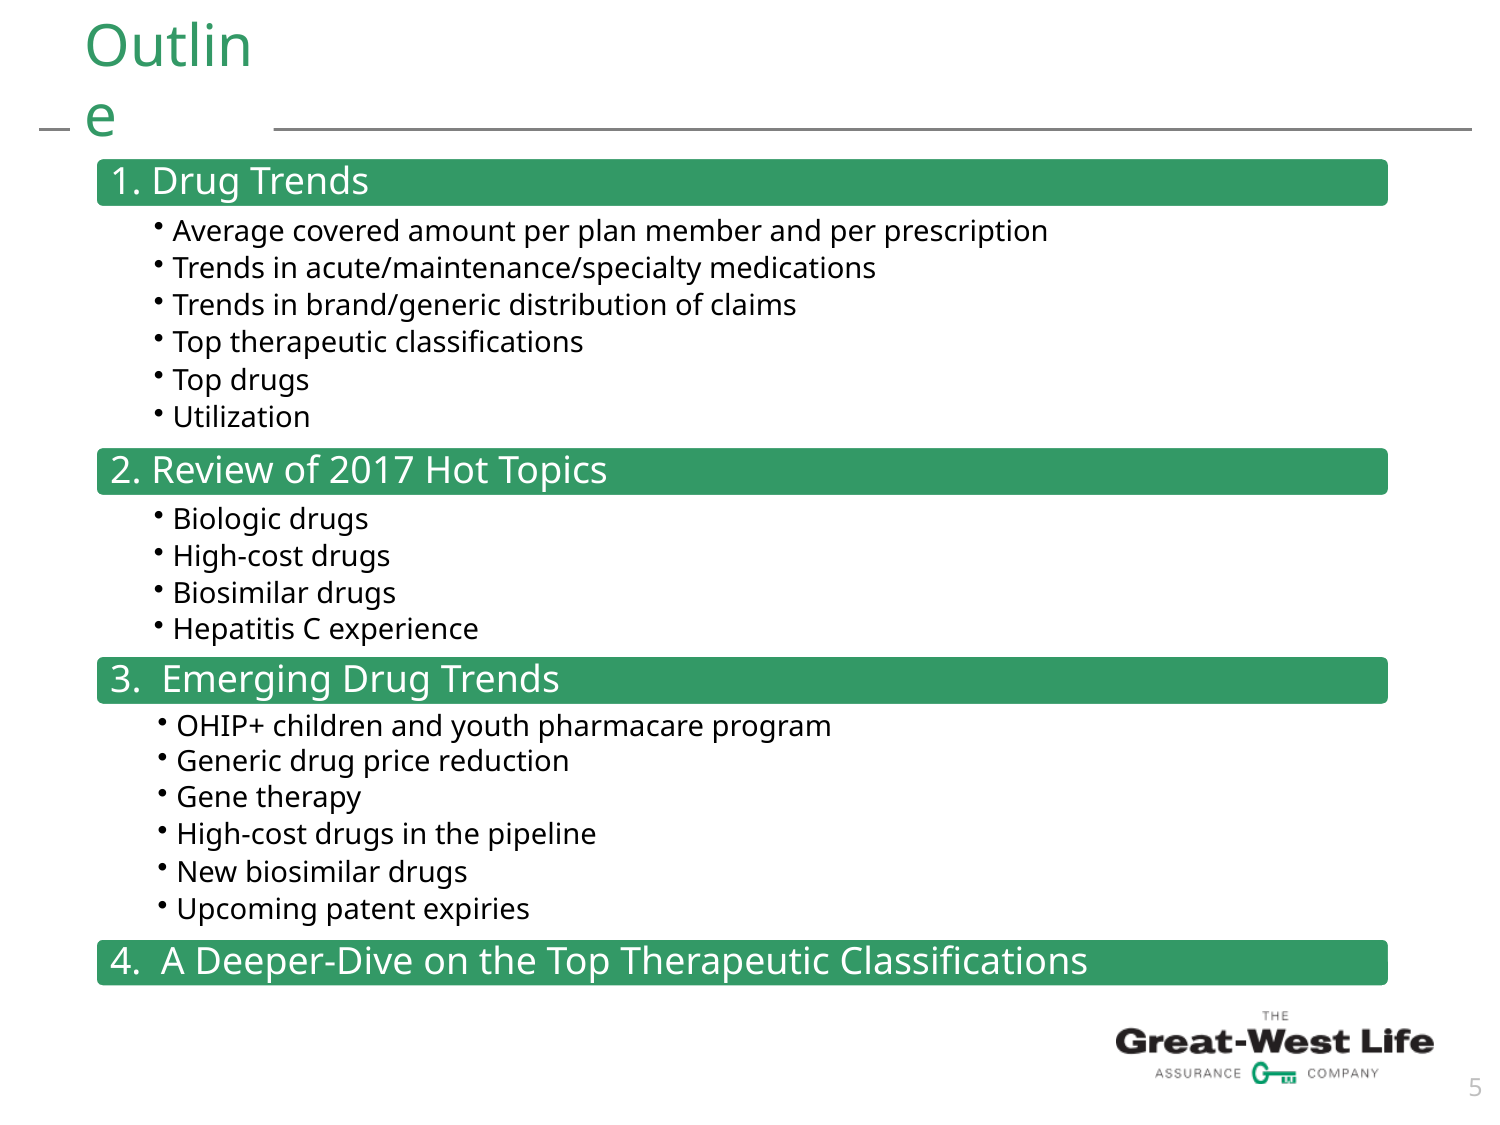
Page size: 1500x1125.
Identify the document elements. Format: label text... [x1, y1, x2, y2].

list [93, 155, 1392, 990]
slide_number 5 [1397, 1058, 1498, 1119]
text_box Outline [70, 65, 274, 157]
